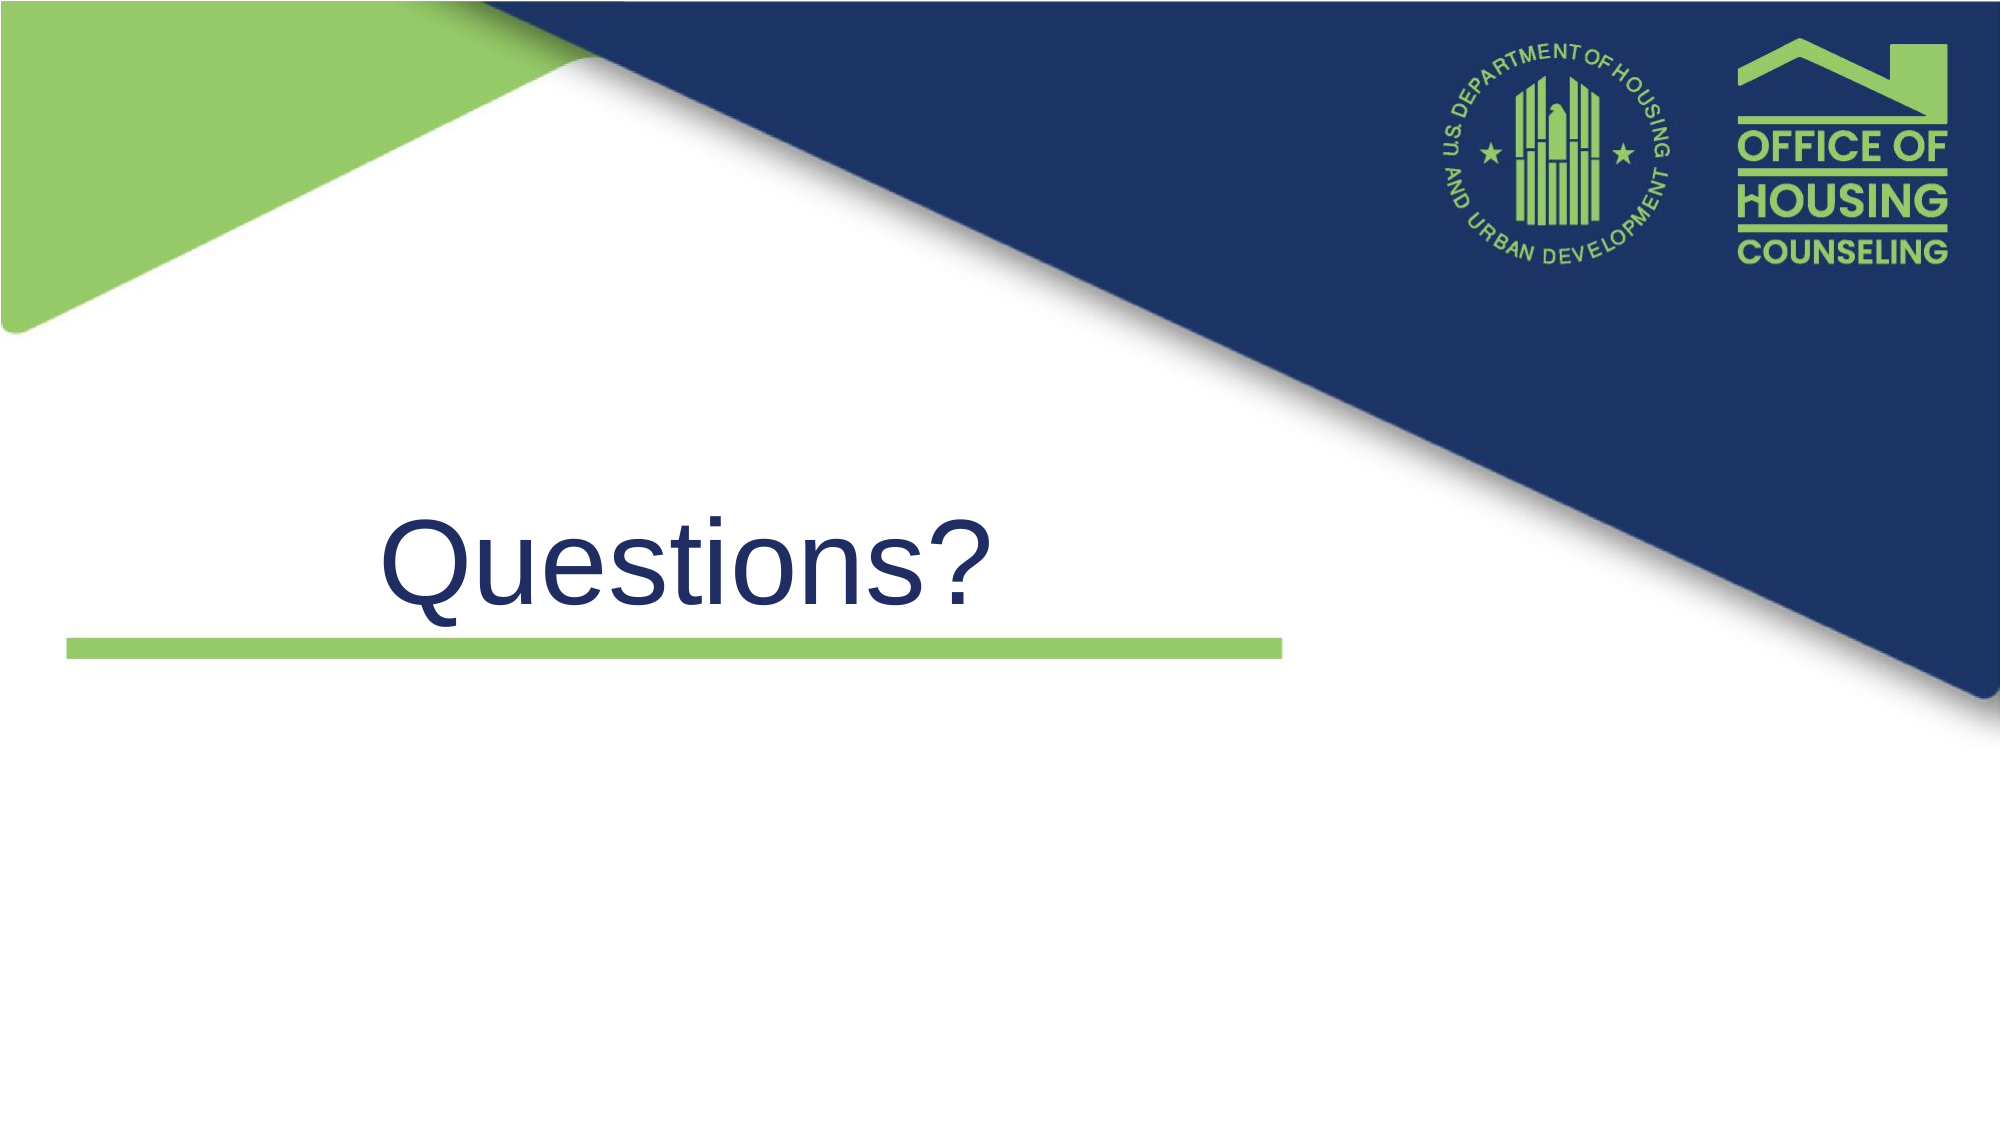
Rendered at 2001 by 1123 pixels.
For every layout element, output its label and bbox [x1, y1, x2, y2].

picture [1, 1, 2000, 748]
